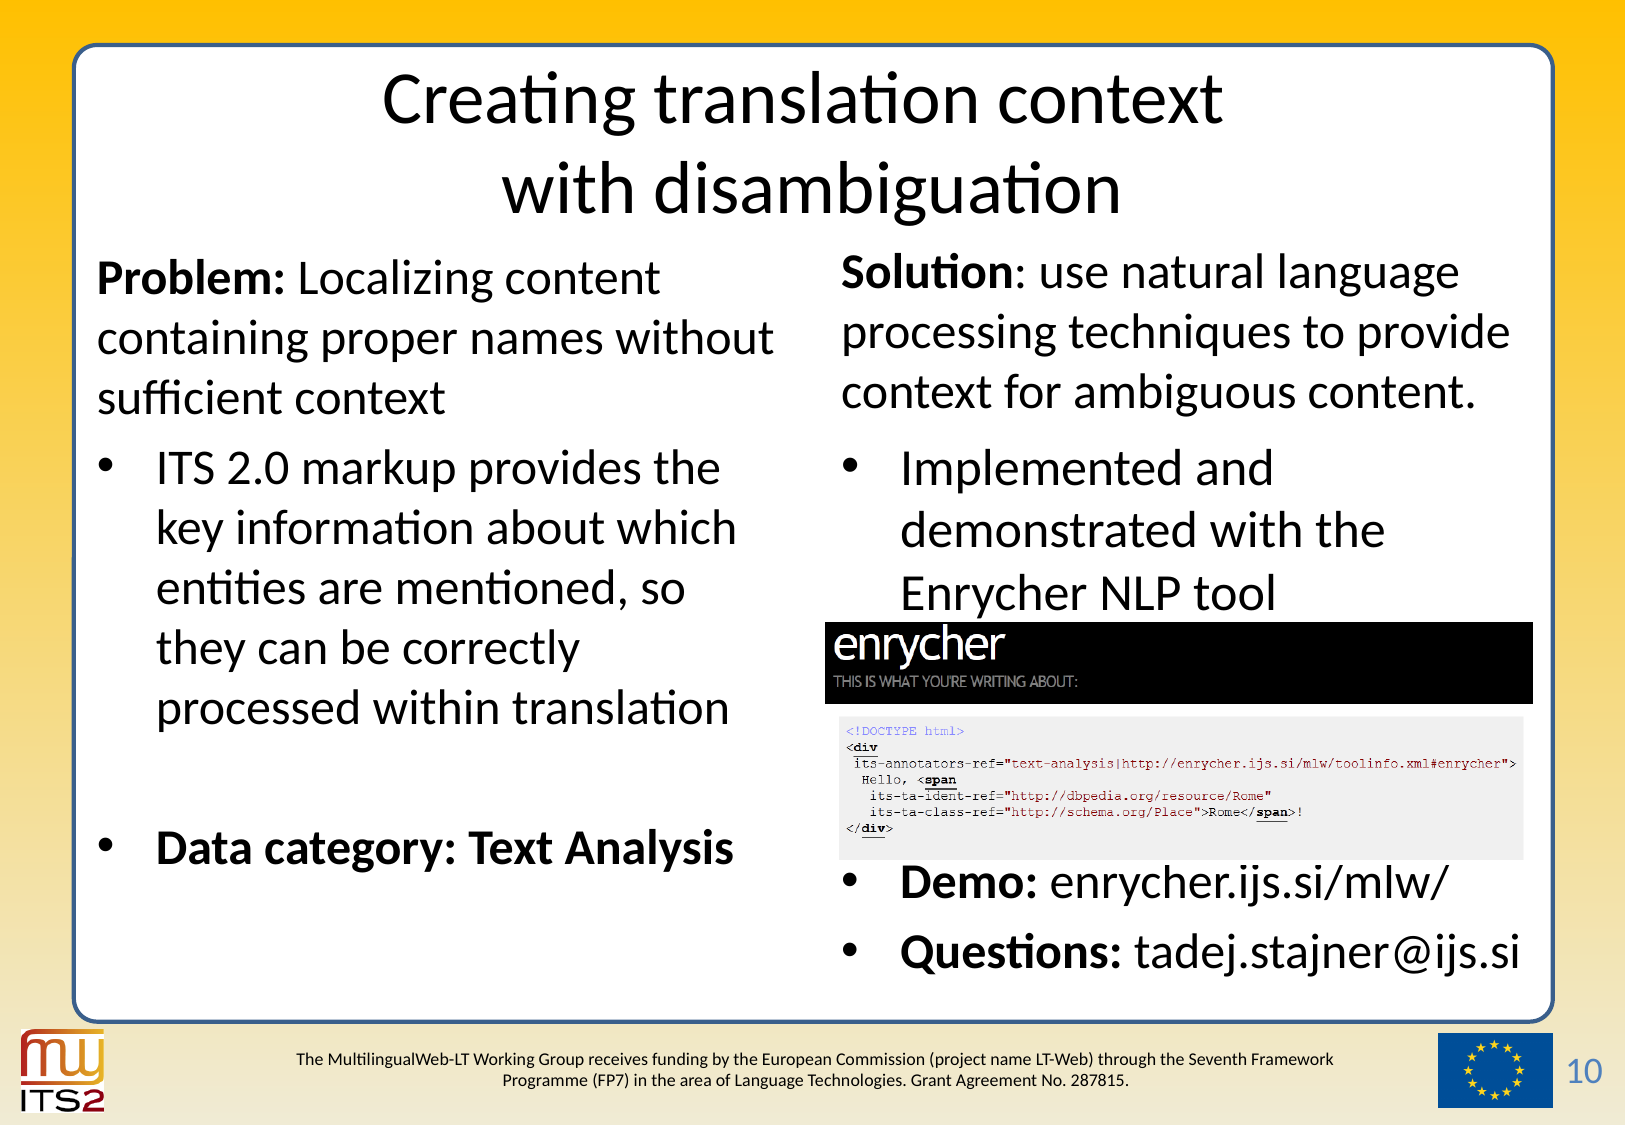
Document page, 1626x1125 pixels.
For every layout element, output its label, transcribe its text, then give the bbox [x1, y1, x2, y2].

list ITS 2.0 markup provides the key information about which entities are mentioned, so they can be correctly processed within translation Data category: Text Analysis [81, 426, 800, 1027]
picture [825, 622, 1533, 866]
list Problem: Localizing content containing proper names without sufficient context [81, 259, 800, 426]
picture [21, 1029, 104, 1113]
title Creating translation context with disambiguation [81, 45, 1544, 233]
slide_number 10 [1561, 1044, 1625, 1105]
list Implemented and demonstrated with the Enrycher NLP tool Demo: enrycher.ijs.si/mlw/ Questions: tadej.stajner@ijs.si [825, 425, 1544, 1027]
list Solution: use natural language processing techniques to provide context for ambiguous content. [825, 267, 1544, 425]
picture [1438, 1033, 1553, 1108]
